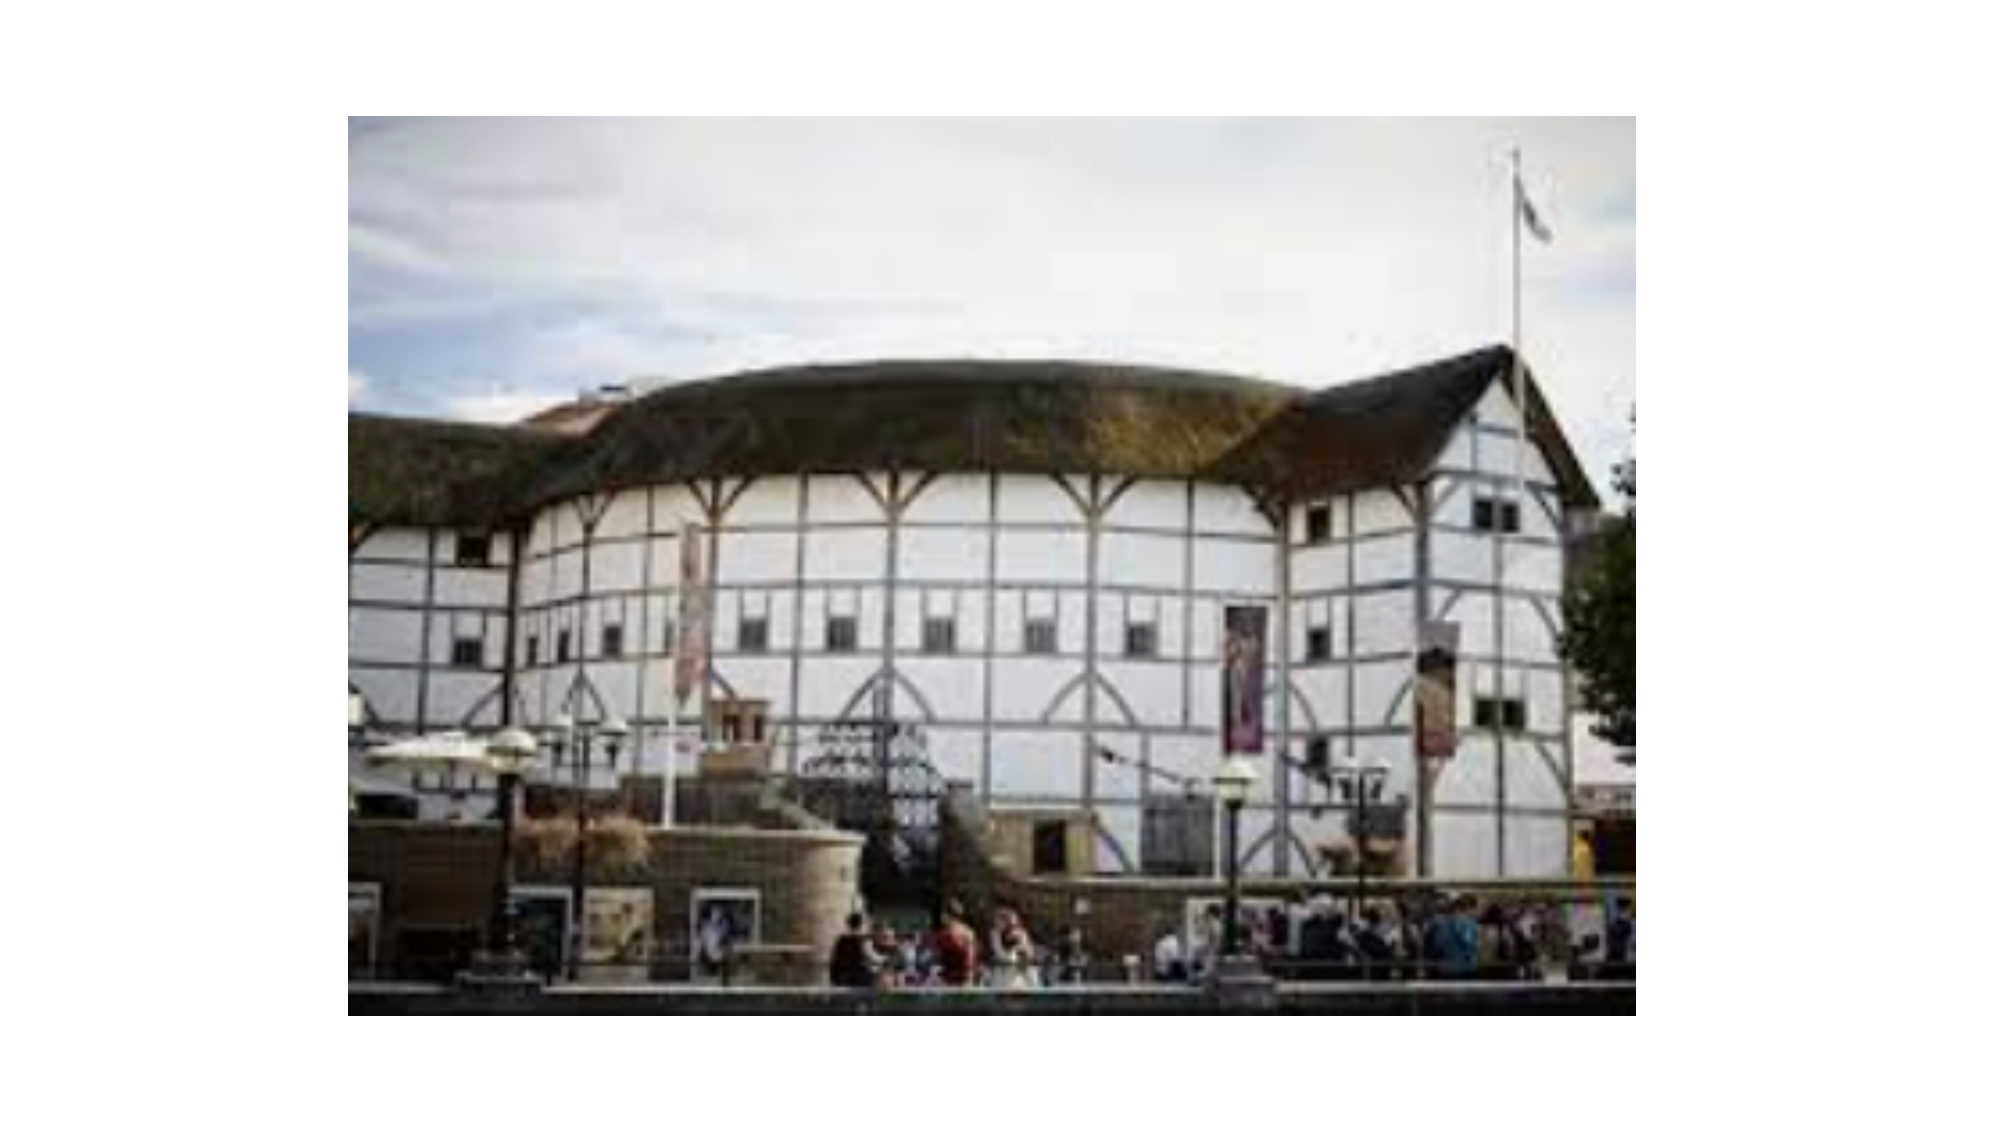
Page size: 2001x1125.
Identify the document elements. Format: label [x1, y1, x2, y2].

list [348, 116, 1636, 1017]
